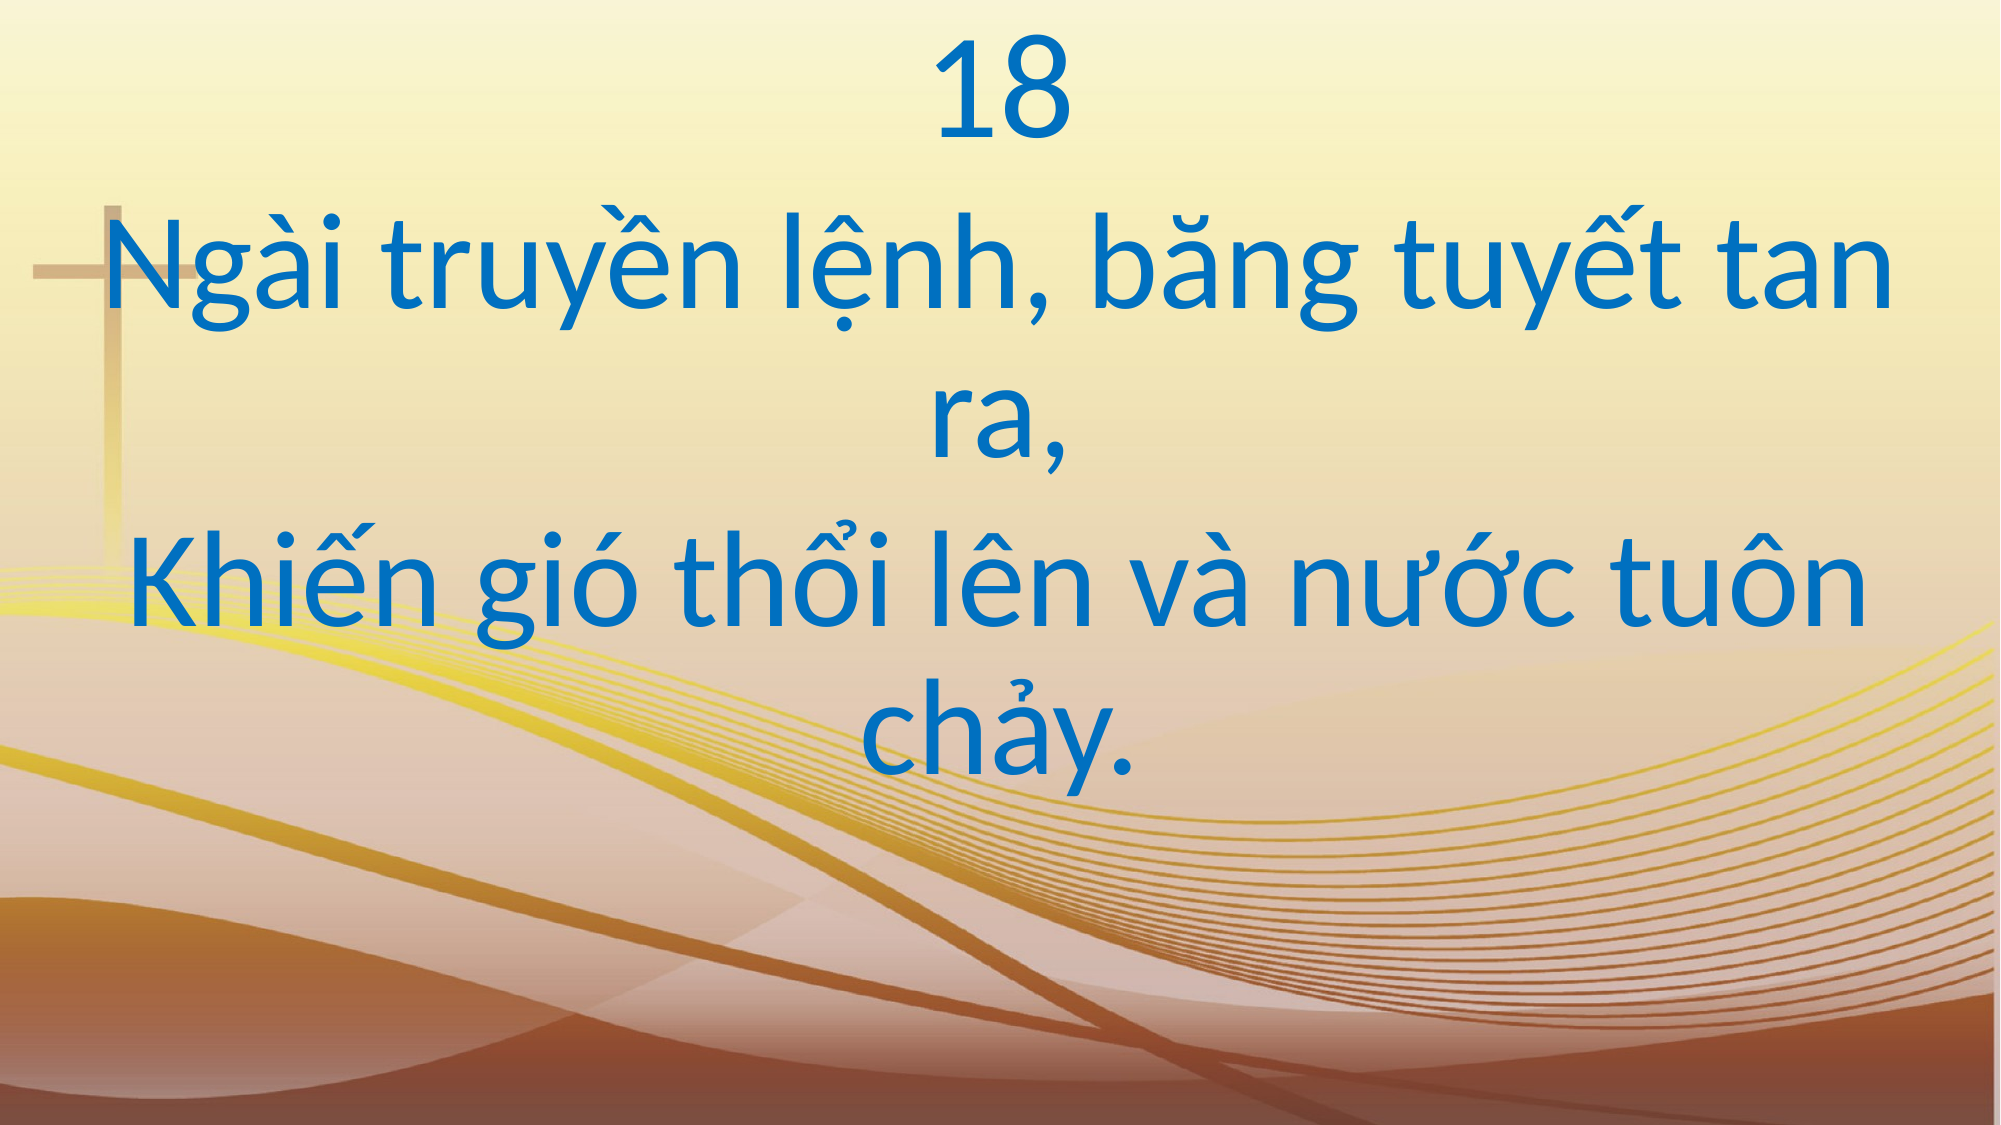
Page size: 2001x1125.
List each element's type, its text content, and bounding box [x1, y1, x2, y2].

list 18 Ngài truyền lệnh, băng tuyết tan ra, Khiến gió thổi lên và nước tuôn chảy. [0, 0, 2000, 1125]
